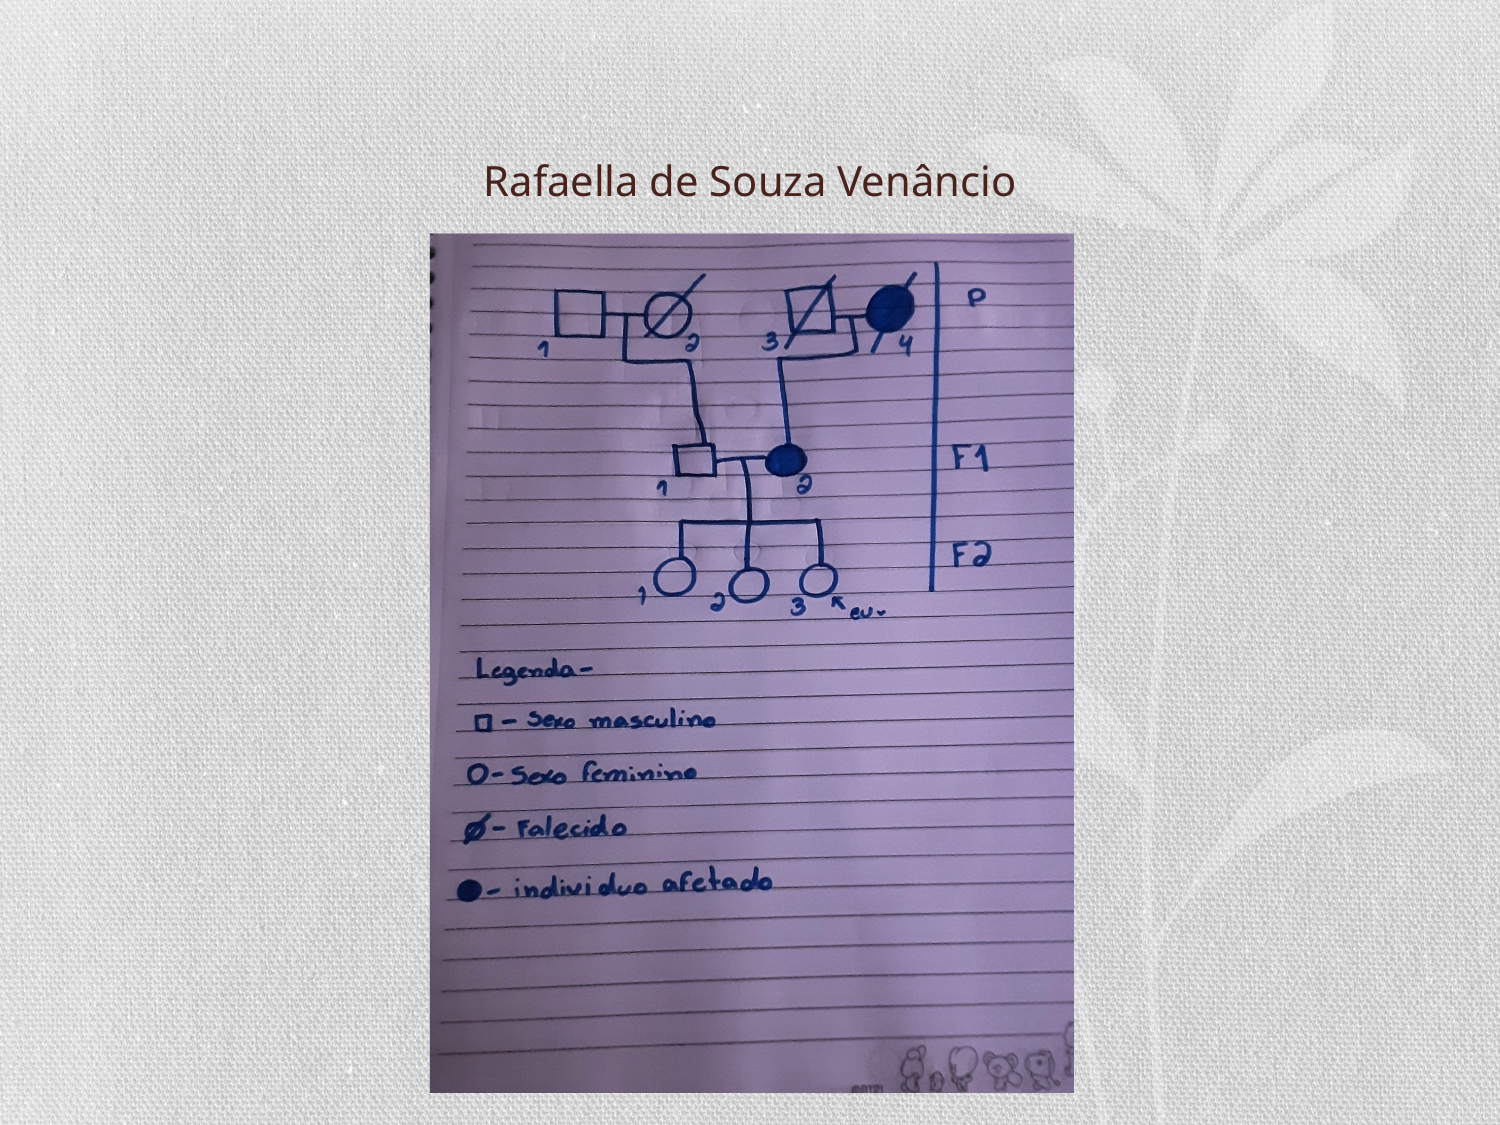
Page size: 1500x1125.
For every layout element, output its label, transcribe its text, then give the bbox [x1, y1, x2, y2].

picture [430, 235, 1074, 340]
title Rafaella de Souza Venâncio [45, 37, 1455, 213]
picture [430, 986, 1074, 1092]
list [190, 340, 1313, 986]
